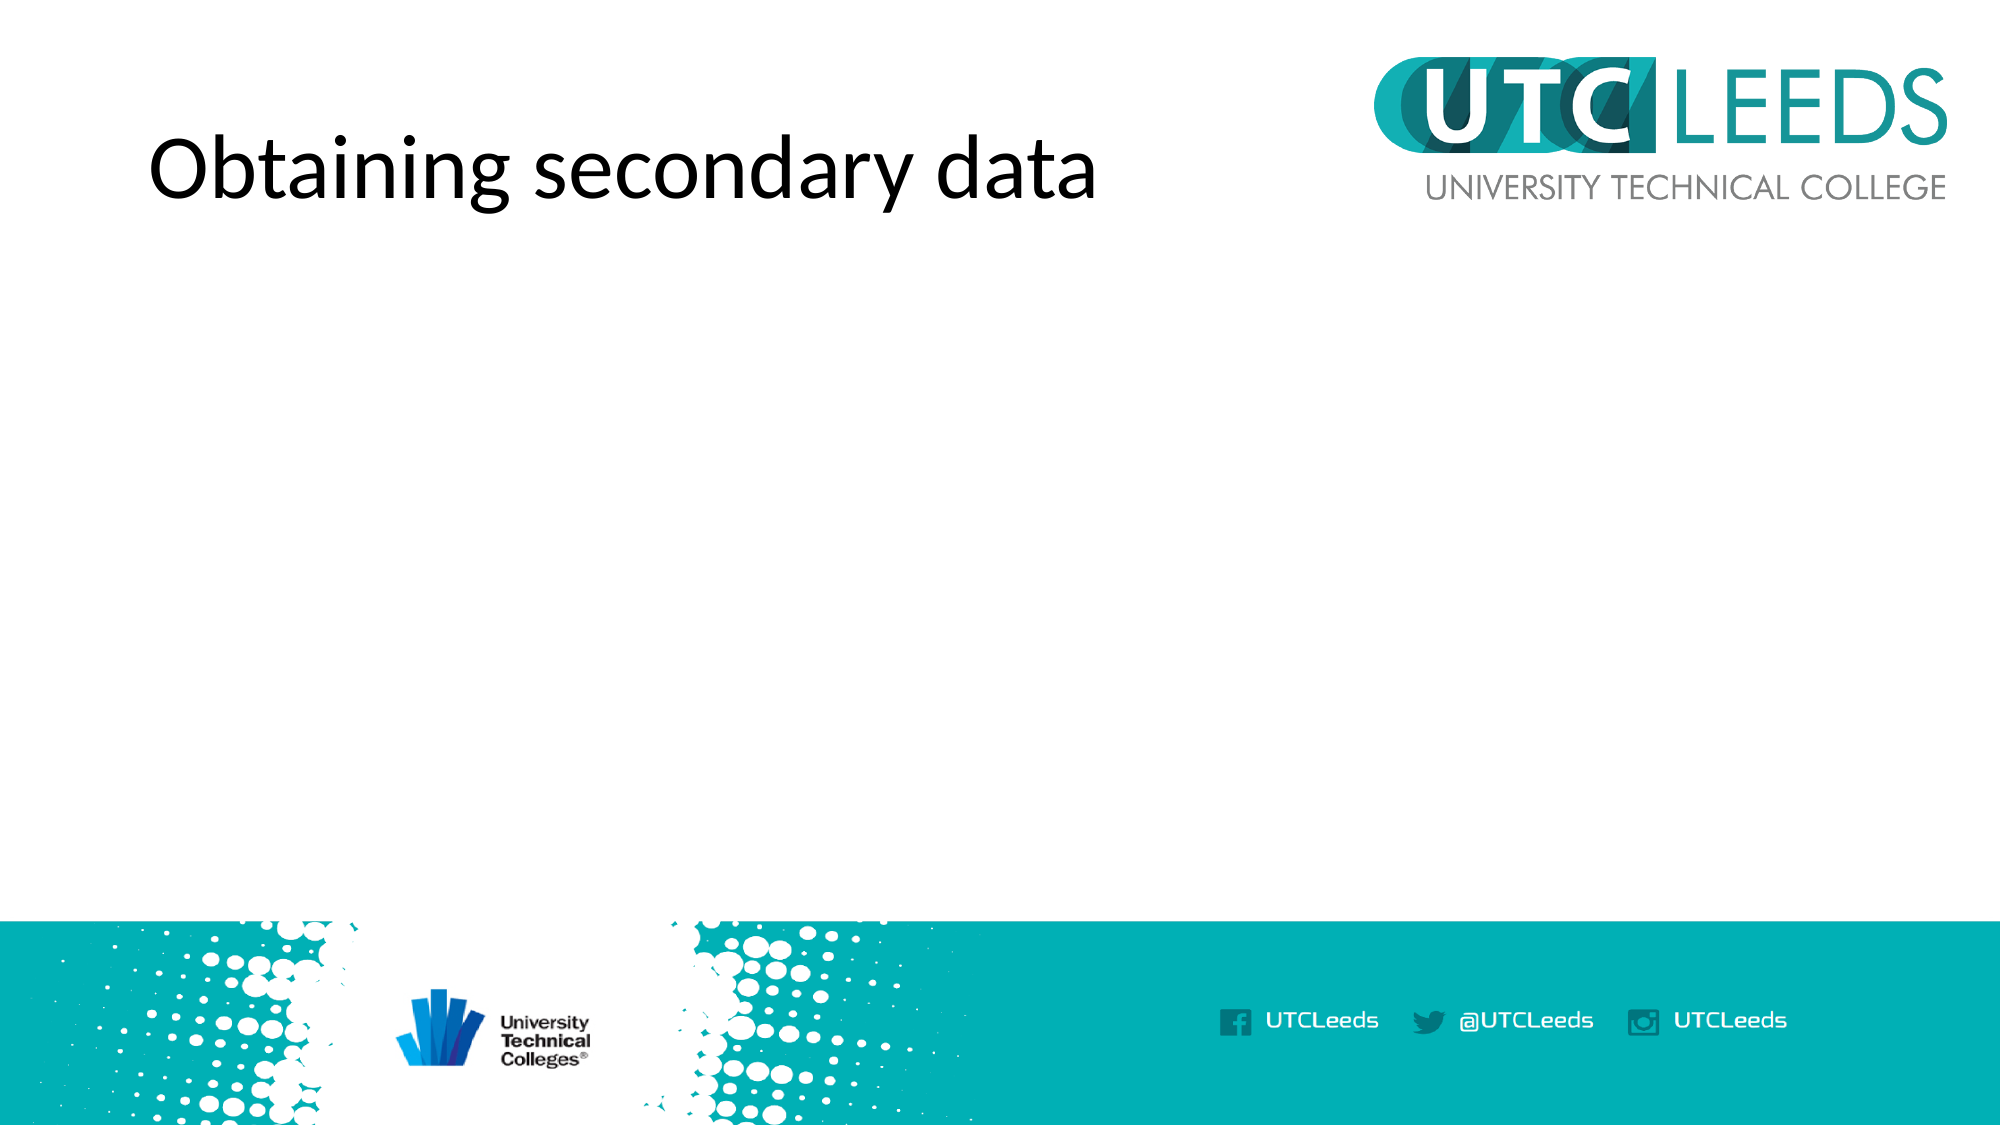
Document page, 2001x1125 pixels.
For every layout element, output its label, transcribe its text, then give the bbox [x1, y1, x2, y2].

title Obtaining secondary data [137, 59, 1863, 278]
picture [1374, 57, 1947, 200]
picture [0, 917, 2000, 1125]
